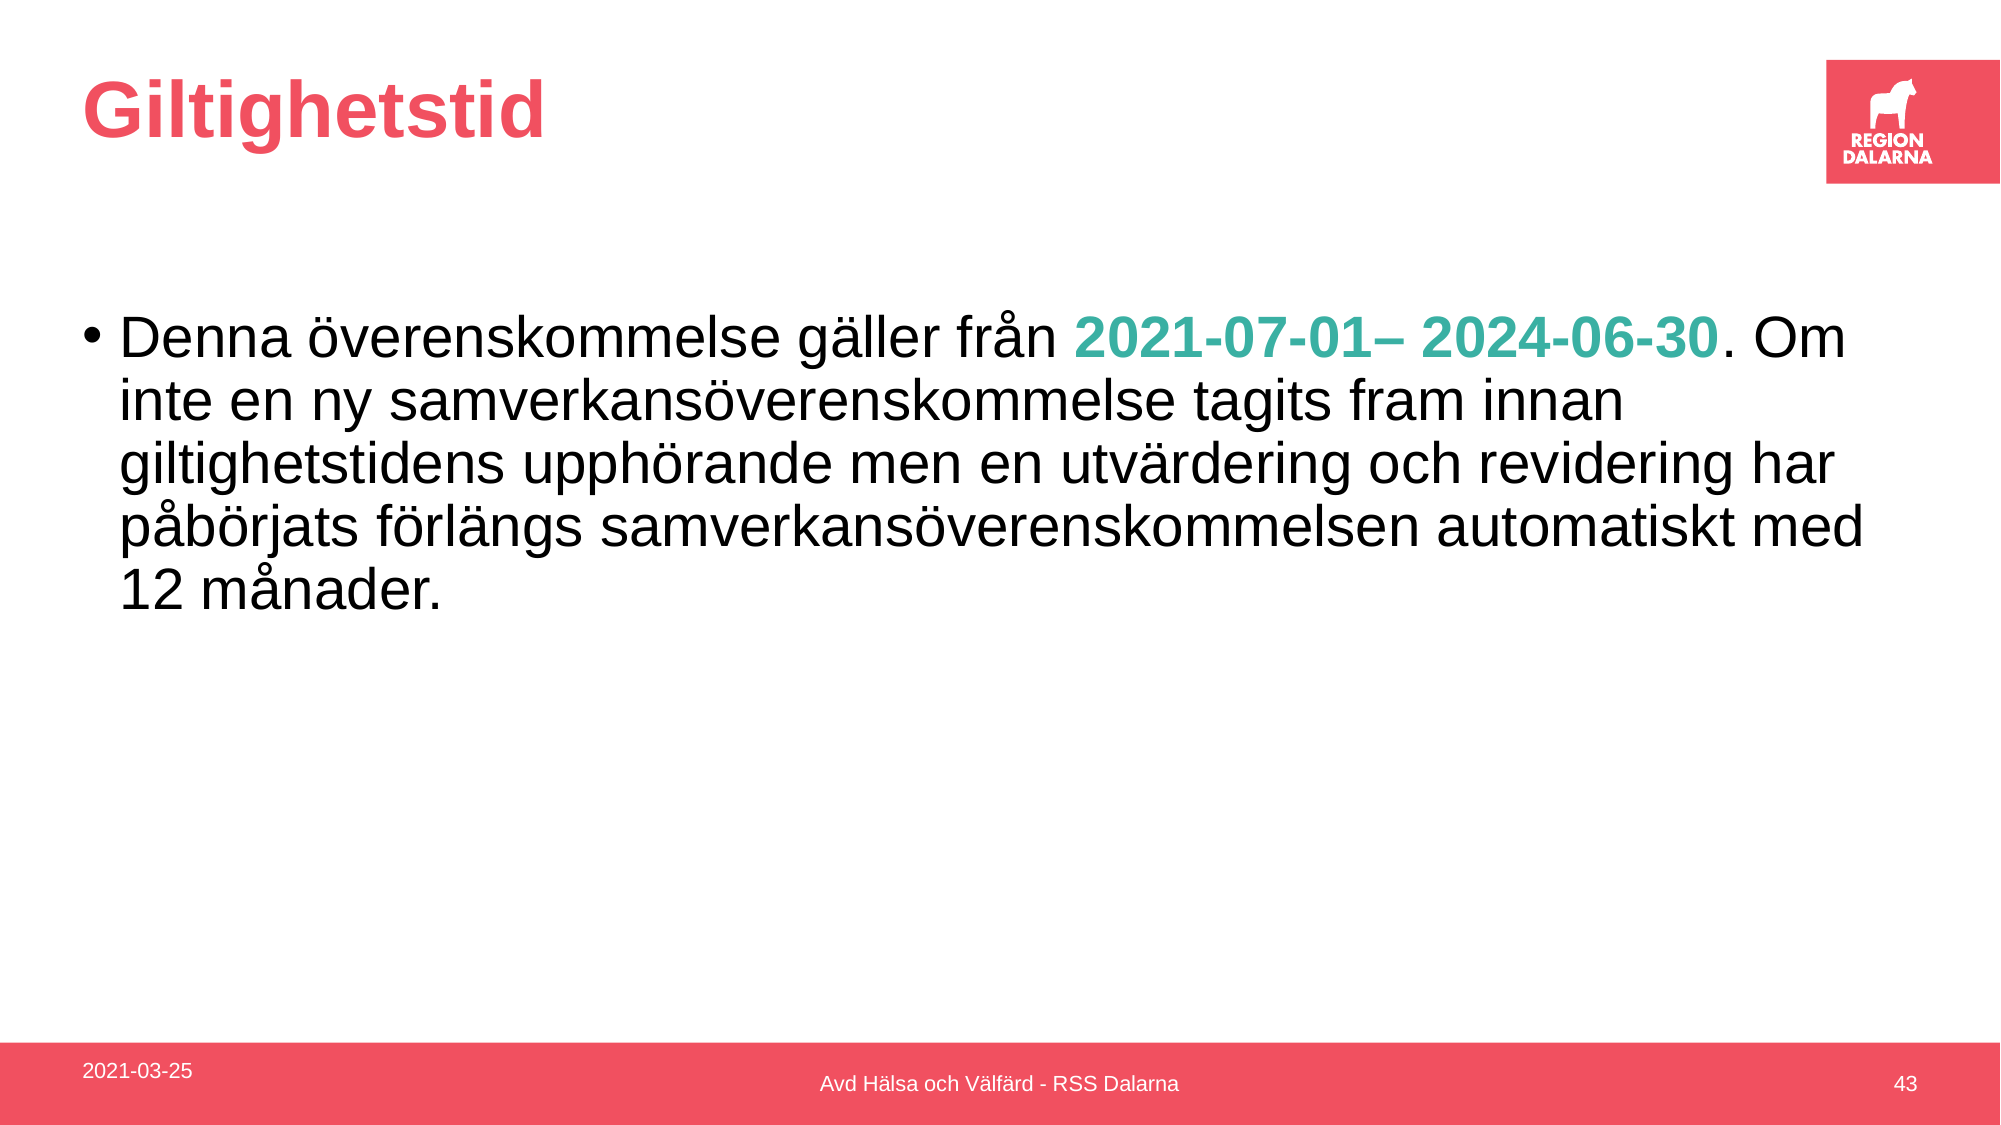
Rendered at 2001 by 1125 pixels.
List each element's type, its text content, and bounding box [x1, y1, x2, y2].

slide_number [67, 1042, 518, 1124]
title Giltighetstid [67, 59, 1810, 259]
list Denna överenskommelse gäller från 2021-07-01– 2024-06-30. Om inte en ny samverkansöverenskommelse tagits fram innan giltighetstidens upphörande men en utvärdering och revidering har påbörjats förlängs samverkansöverenskommelsen automatiskt med 12 månader. [67, 299, 1933, 1014]
footer Avd Hälsa och Välfärd - RSS Dalarna [587, 1042, 1413, 1124]
slide_number 43 [1482, 1042, 1933, 1124]
